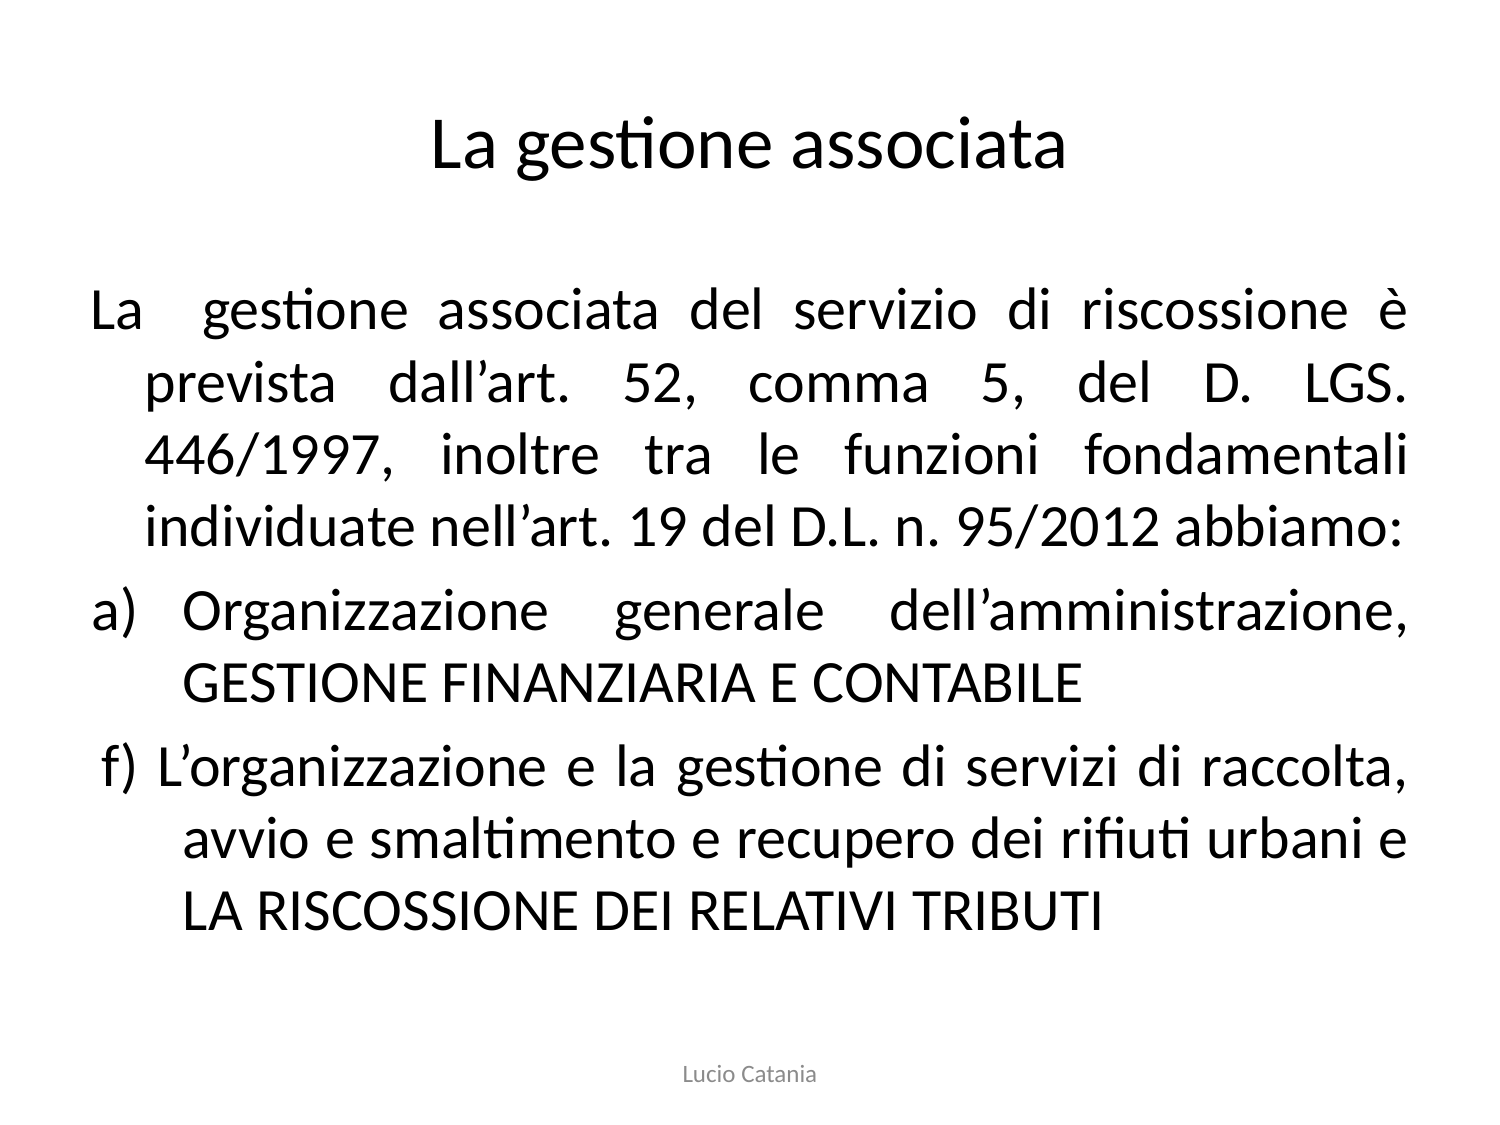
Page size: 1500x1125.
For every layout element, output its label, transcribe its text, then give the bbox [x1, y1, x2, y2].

title La gestione associata [75, 45, 1425, 233]
footer Lucio Catania [512, 1042, 988, 1103]
list La gestione associata del servizio di riscossione è prevista dall’art. 52, comma 5, del D. LGS. 446/1997, inoltre tra le funzioni fondamentali individuate nell’art. 19 del D.L. n. 95/2012 abbiamo: Organizzazione generale dell’amministrazione, GESTIONE FINANZIARIA E CONTABILE f) L’organizzazione e la gestione di servizi di raccolta, avvio e smaltimento e recupero dei rifiuti urbani e LA RISCOSSIONE DEI RELATIVI TRIBUTI [75, 262, 1425, 1005]
